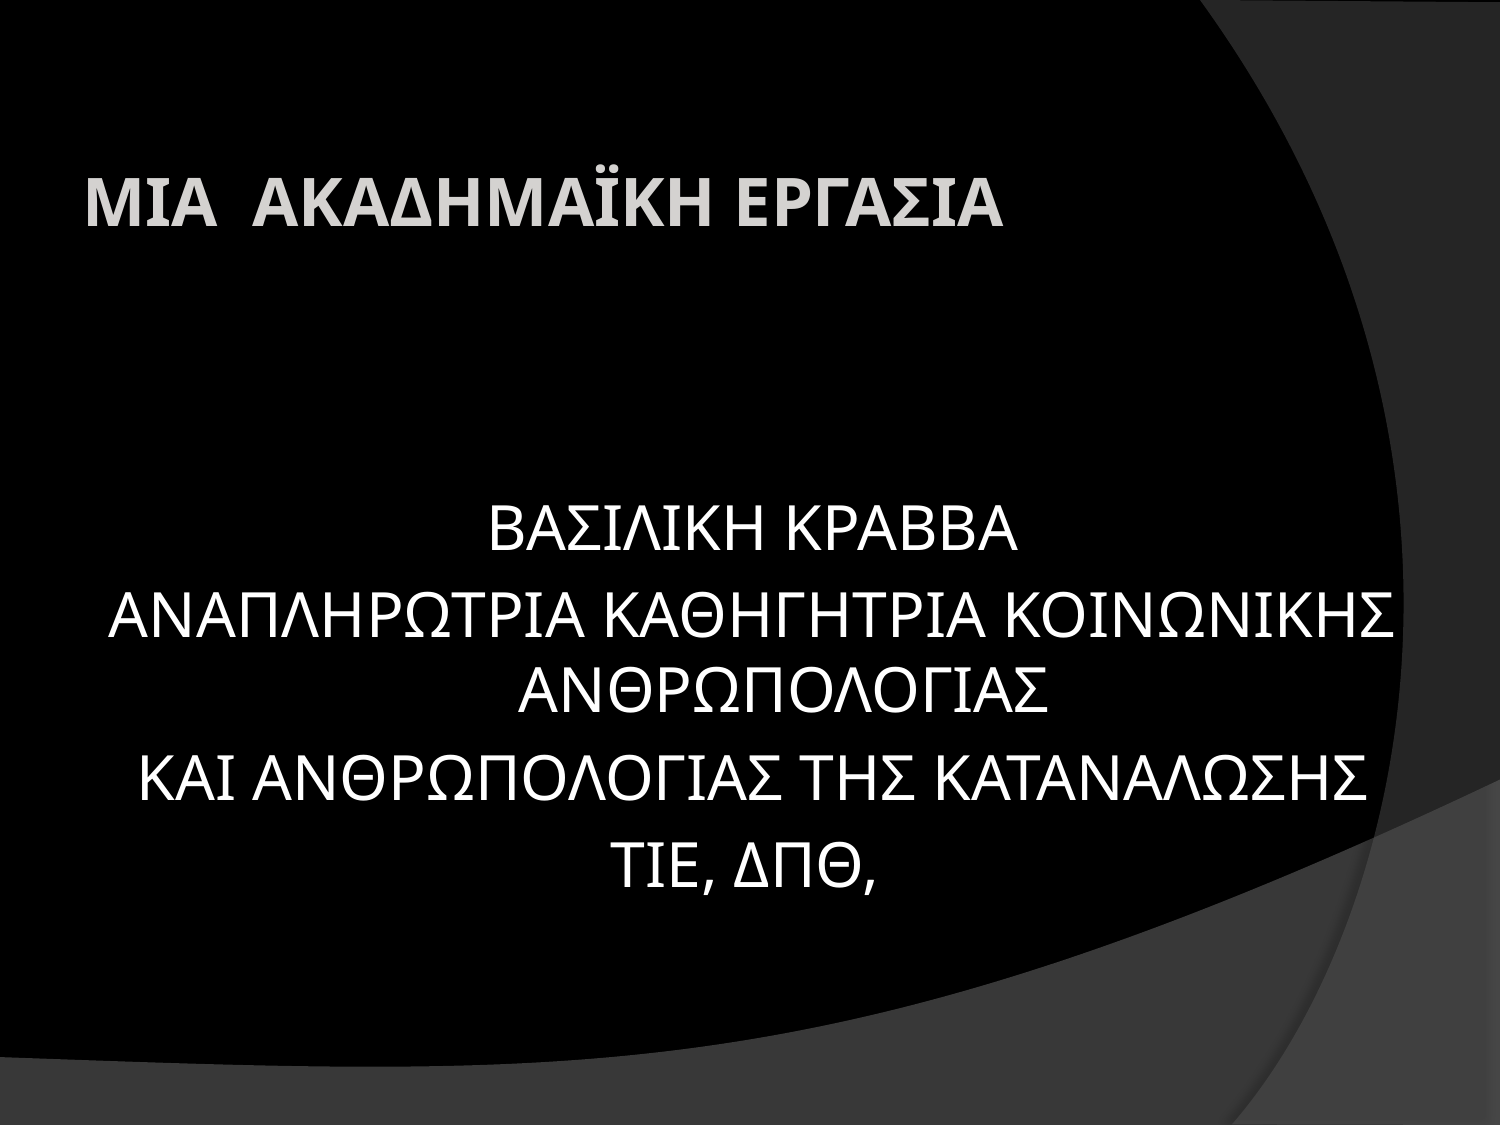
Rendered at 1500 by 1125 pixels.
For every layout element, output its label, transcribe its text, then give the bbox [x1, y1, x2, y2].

title ΜΙΑ ΑΚΑΔΗΜΑΪΚΗ ΕΡΓΑΣΙΑ [75, 152, 1425, 329]
list ΒΑΣΙΛΙΚΗ ΚΡΑΒΒΑ ΑΝΑΠΛΗΡΩΤΡΙΑ ΚΑΘΗΓΗΤΡΙΑ ΚΟΙΝΩΝΙΚΗΣ ΑΝΘΡΩΠΟΛΟΓΙΑΣ ΚΑΙ ΑΝΘΡΩΠΟΛΟΓΙΑΣ ΤΗΣ ΚΑΤΑΝΑΛΩΣΗΣ ΤΙΕ, ΔΠΘ, [75, 480, 1425, 1005]
